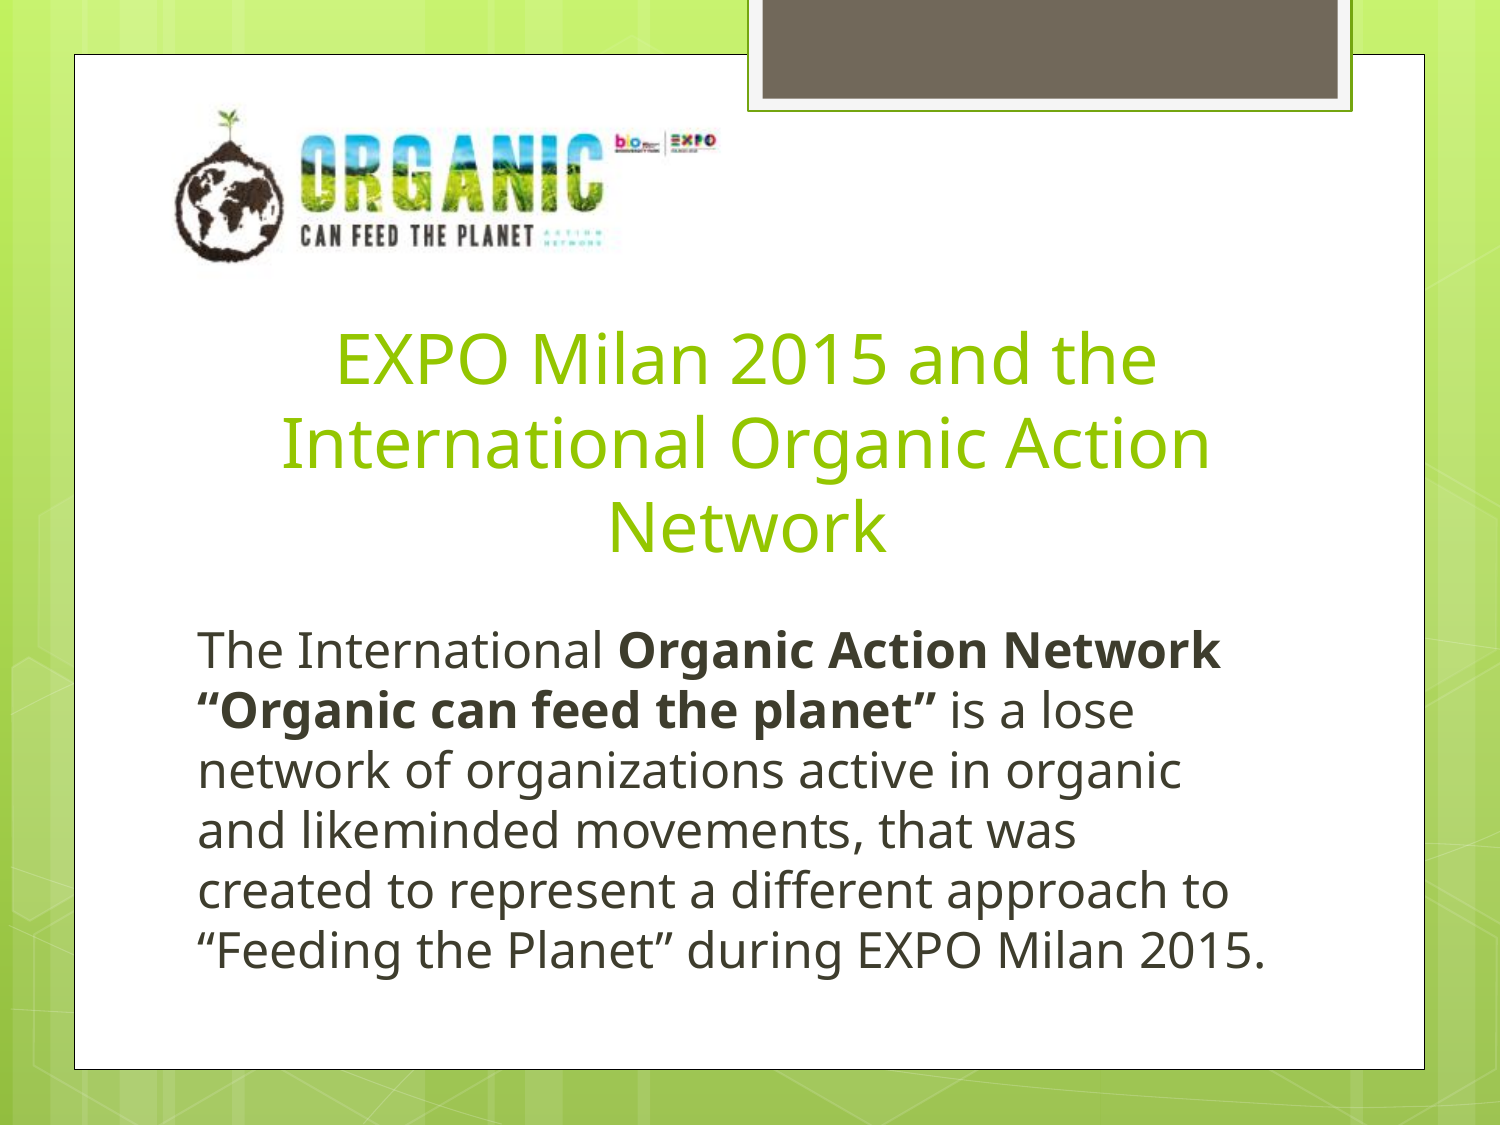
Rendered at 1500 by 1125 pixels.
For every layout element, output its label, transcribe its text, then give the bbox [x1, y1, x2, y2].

list The International Organic Action Network “Organic can feed the planet” is a lose network of organizations active in organic and likeminded movements, that was created to represent a different approach to “Feeding the Planet” during EXPO Milan 2015. [171, 610, 1283, 1027]
picture [146, 77, 738, 300]
title EXPO Milan 2015 and the International Organic Action Network [171, 306, 1324, 574]
